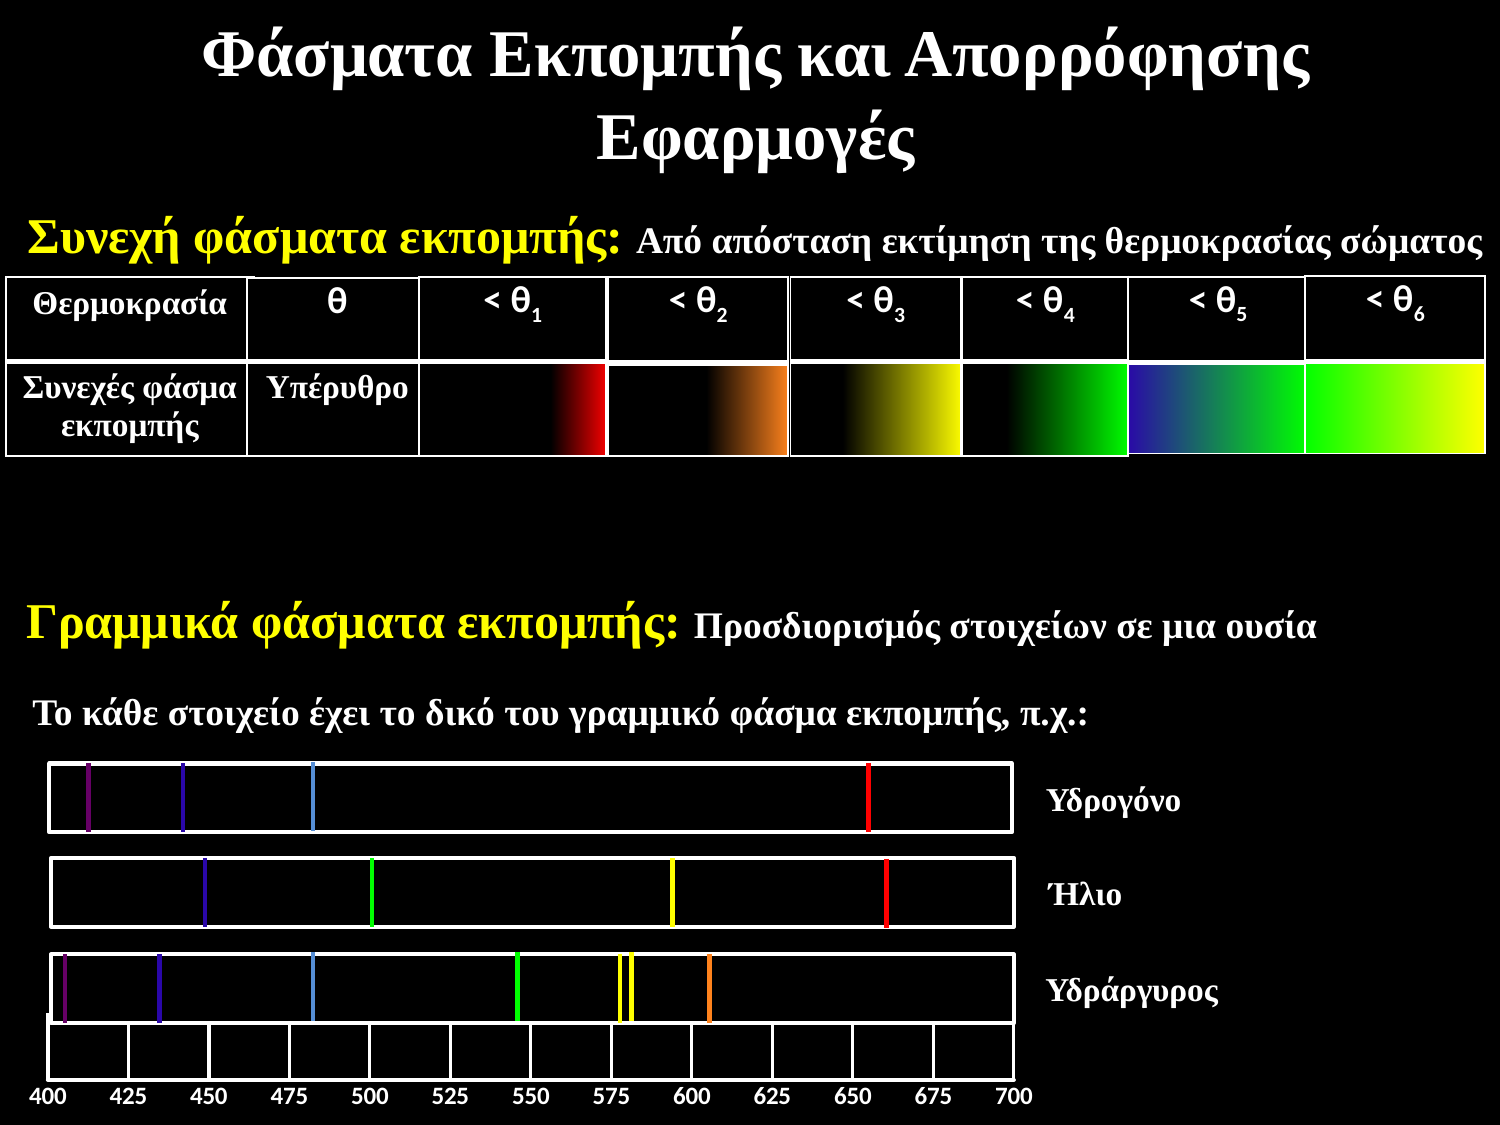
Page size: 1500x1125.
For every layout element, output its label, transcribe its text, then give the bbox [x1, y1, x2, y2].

table_header < θ6 [1306, 277, 1484, 359]
table_header < θ4 [963, 278, 1127, 359]
table_cell [1129, 365, 1304, 453]
text_box Συνεχή φάσματα εκπομπής: Από απόσταση εκτίμηση της θερμοκρασίας σώματος [12, 196, 1498, 271]
table_header < θ1 [420, 278, 605, 359]
table_cell Συνεχές φάσμα εκπομπής [7, 364, 246, 455]
chart [7, 1011, 1054, 1114]
table_header < θ5 [1129, 278, 1304, 360]
table_cell [963, 364, 1127, 455]
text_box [50, 951, 1235, 1024]
text_box Γραμμικά φάσματα εκπομπής: Προσδιορισμός στοιχείων σε μια ουσία [11, 581, 1333, 656]
table_header < θ2 [609, 278, 787, 360]
table_header Θερμοκρασία [7, 278, 246, 359]
table_header < θ3 [791, 278, 960, 359]
table_cell [791, 364, 960, 455]
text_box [50, 857, 1139, 929]
table_cell Υπέρυθρο [248, 364, 418, 455]
table_cell [609, 366, 787, 455]
text_box Το κάθε στοιχείο έχει το δικό του γραμμικό φάσμα εκπομπής, π.χ.: [17, 680, 1106, 741]
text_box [49, 761, 1198, 833]
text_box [5, 2, 1500, 185]
table_cell [1306, 364, 1484, 453]
table_cell [420, 364, 605, 455]
table_header θ [248, 279, 418, 359]
